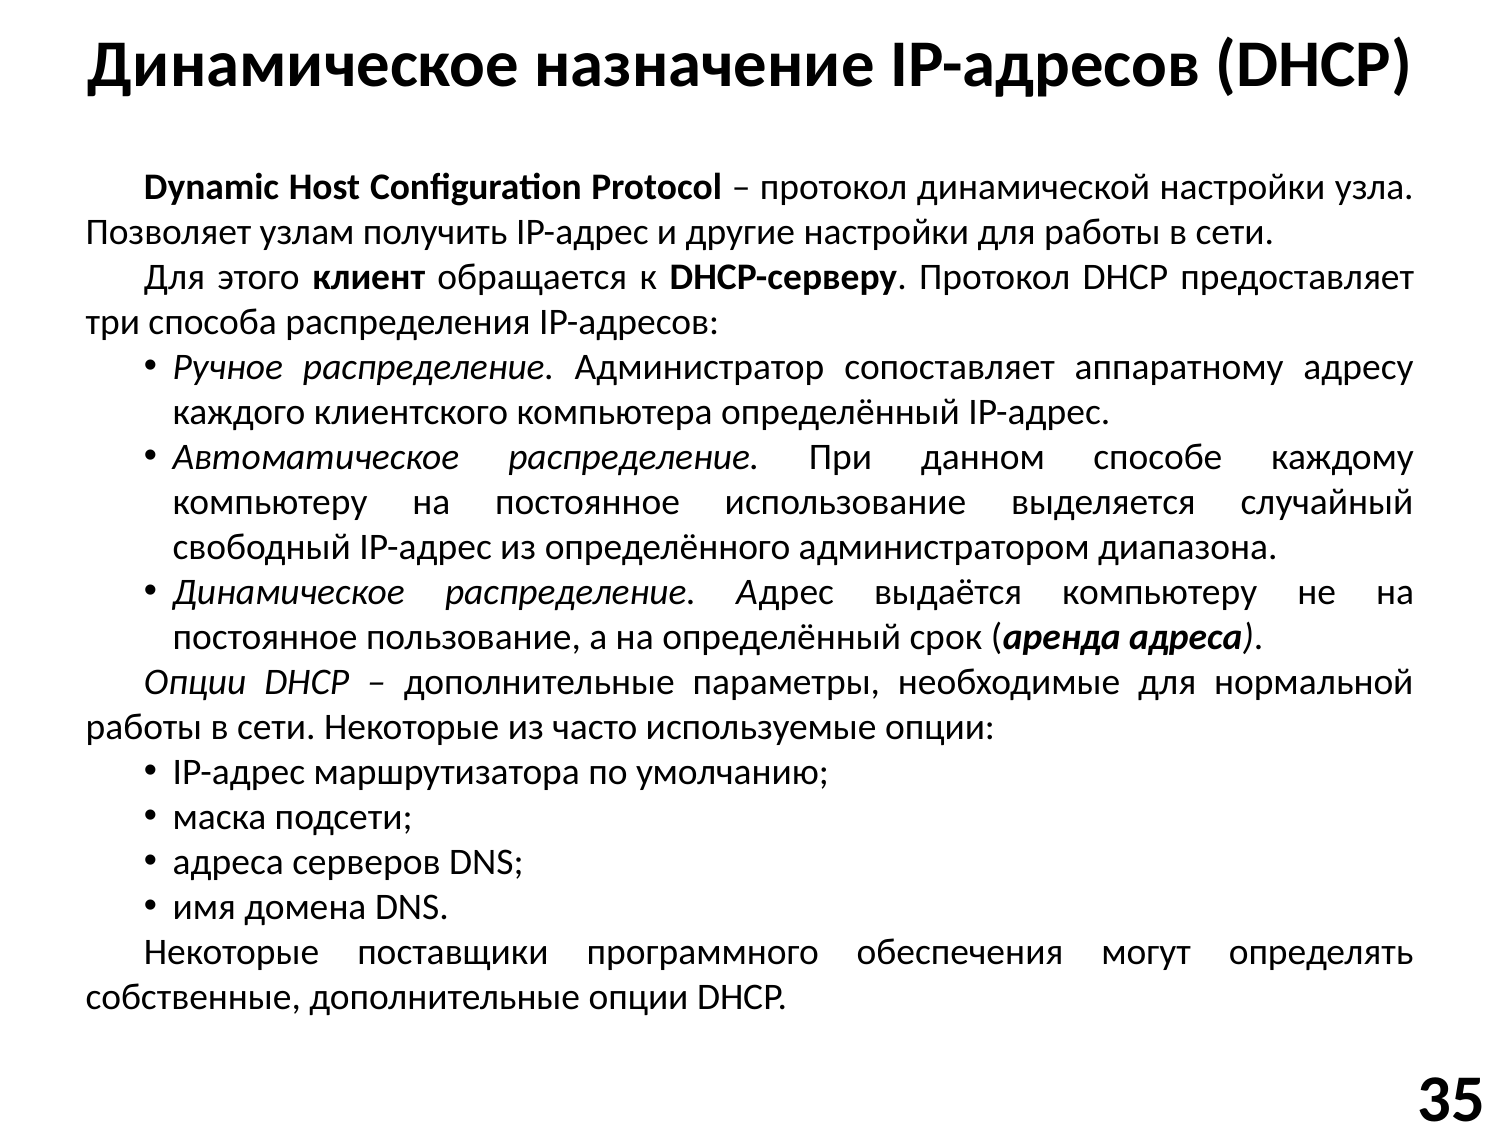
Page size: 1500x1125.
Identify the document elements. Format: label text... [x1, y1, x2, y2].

text_box Dynamic Host Configuration Protocol – протокол динамической настройки узла. Позволяет узлам получить IP-адрес и другие настройки для работы в сети. Для этого клиент обращается к DHCP-серверу. Протокол DHCP предоставляет три способа распределения IP-адресов: Ручное распределение. Администратор сопоставляет аппаратному адресу каждого клиентского компьютера определённый IP-адрес. Автоматическое распределение. При данном способе каждому компьютеру на постоянное использование выделяется случайный свободный IP-адрес из определённого администратором диапазона. Динамическое распределение. Адрес выдаётся компьютеру не на постоянное пользование, а на определённый срок (аренда адреса). Опции DHCP – дополнительные параметры, необходимые для нормальной работы в сети. Некоторые из часто используемые опции: IP-адрес маршрутизатора по умолчанию; маска подсети; адреса серверов DNS; имя домена DNS. Некоторые поставщики программного обеспечения могут определять собственные, дополнительные опции DHCP. [70, 154, 1430, 1025]
slide_number 35 [1328, 1065, 1500, 1125]
title Динамическое назначение IP-адресов (DHCP) [41, 7, 1459, 112]
